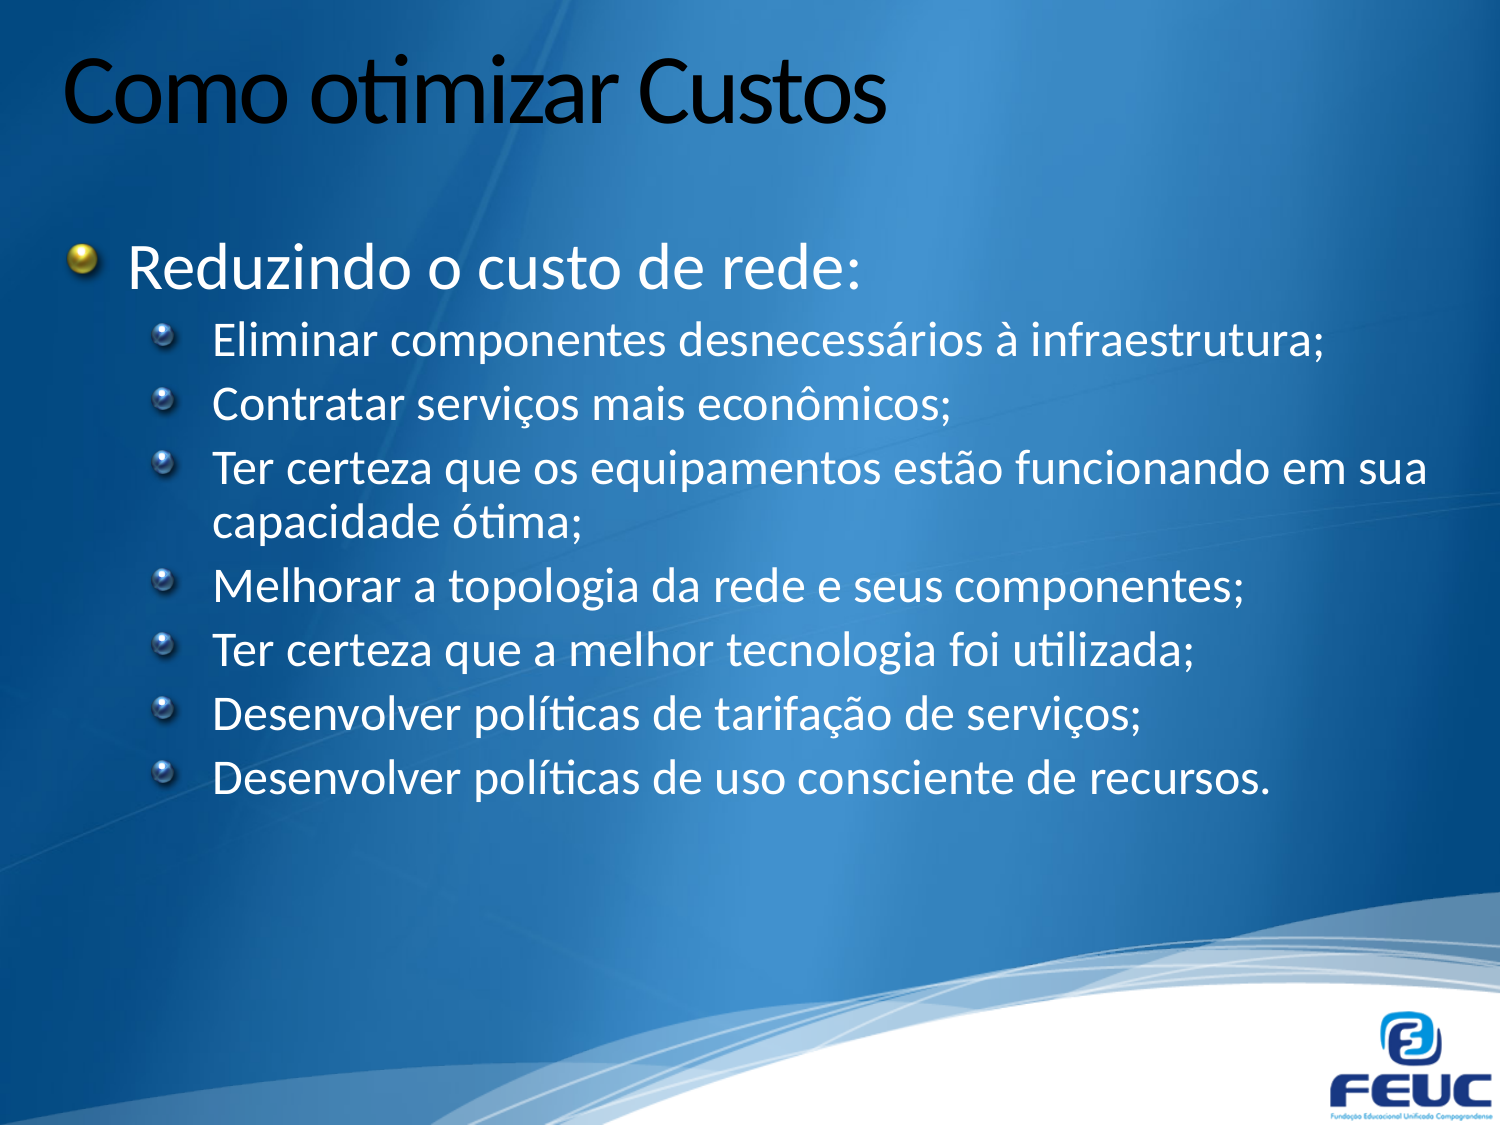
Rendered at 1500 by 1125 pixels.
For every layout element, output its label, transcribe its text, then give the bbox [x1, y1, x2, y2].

picture [0, 0, 1500, 1125]
title Como otimizar Custos [62, 37, 1438, 147]
list Reduzindo o custo de rede: Eliminar componentes desnecessários à infraestrutura; Contratar serviços mais econômicos; Ter certeza que os equipamentos estão funcionando em sua capacidade ótima; Melhorar a topologia da rede e seus componentes; Ter certeza que a melhor tecnologia foi utilizada; Desenvolver políticas de tarifação de serviços; Desenvolver políticas de uso consciente de recursos. [62, 231, 1438, 826]
